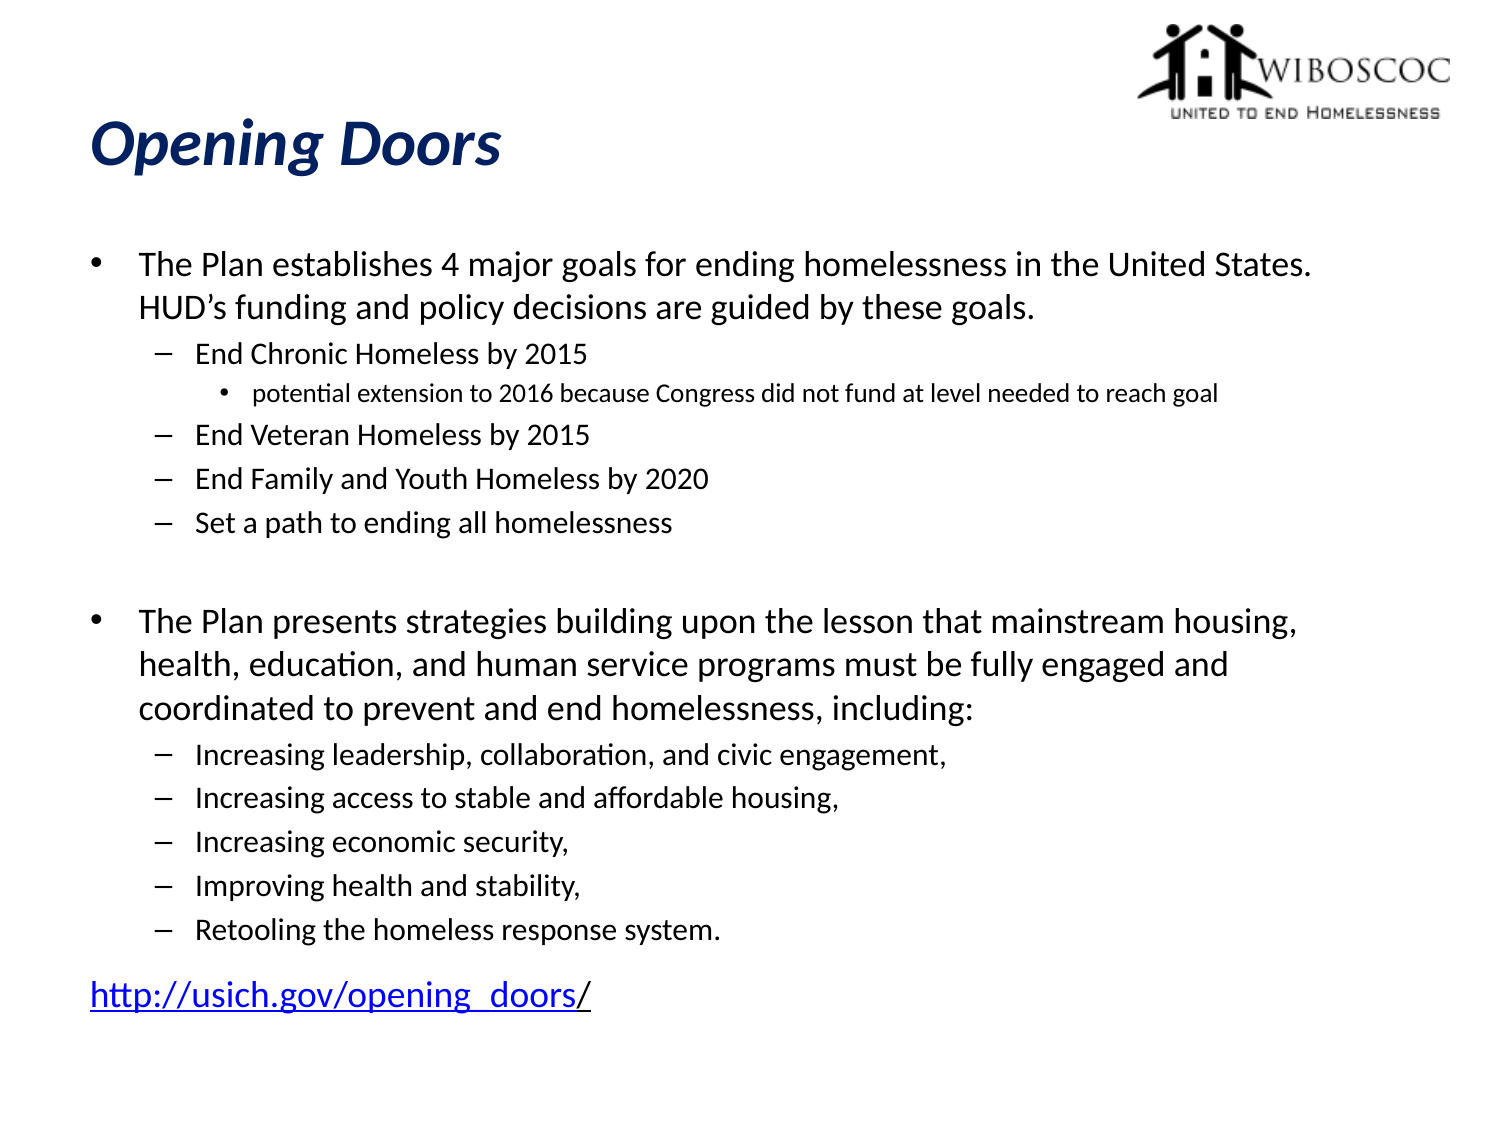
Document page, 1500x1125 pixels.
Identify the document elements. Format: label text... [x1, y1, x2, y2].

title Opening Doors [75, 45, 1425, 232]
text_box http://usich.gov/opening_doors/ [74, 962, 1363, 1023]
picture [1137, 24, 1451, 119]
list The Plan establishes 4 major goals for ending homelessness in the United States. HUD’s funding and policy decisions are guided by these goals. End Chronic Homeless by 2015 potential extension to 2016 because Congress did not fund at level needed to reach goal End Veteran Homeless by 2015 End Family and Youth Homeless by 2020 Set a path to ending all homelessness The Plan presents strategies building upon the lesson that mainstream housing, health, education, and human service programs must be fully engaged and coordinated to prevent and end homelessness, including: Increasing leadership, collaboration, and civic engagement, Increasing access to stable and affordable housing, Increasing economic security, Improving health and stability, Retooling the homeless response system. [75, 232, 1425, 963]
